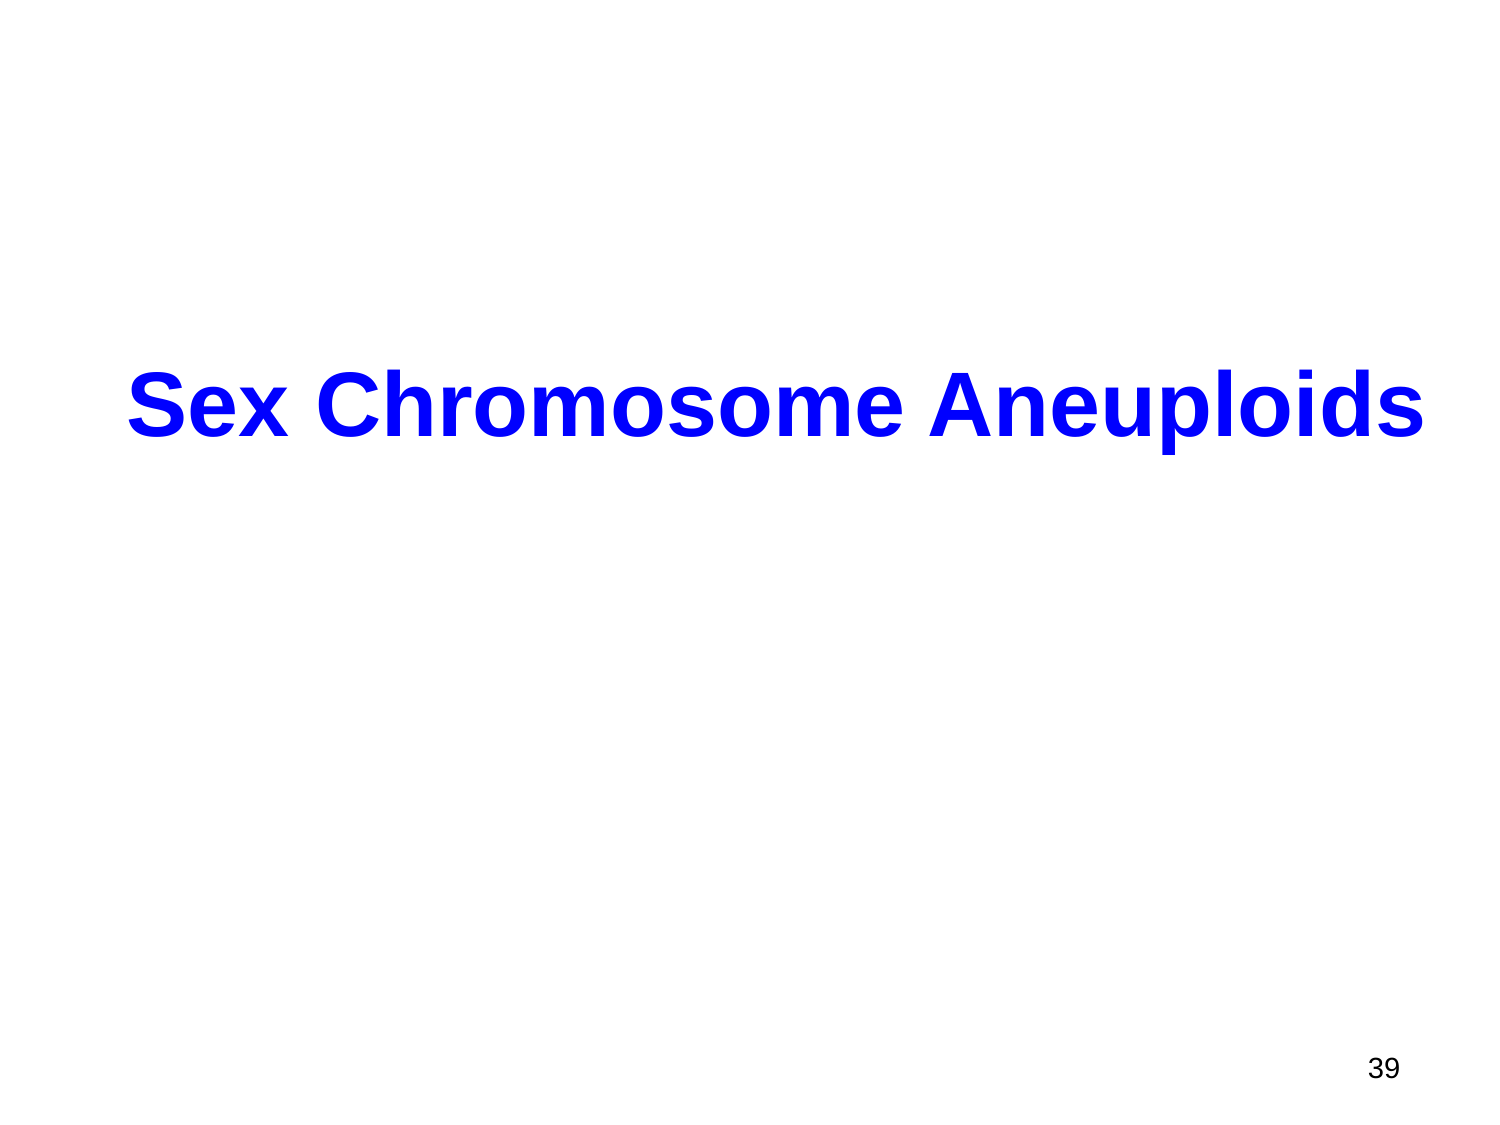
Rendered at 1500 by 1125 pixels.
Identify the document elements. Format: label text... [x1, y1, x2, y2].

text_box Sex Chromosome Aneuploids [111, 337, 1443, 463]
